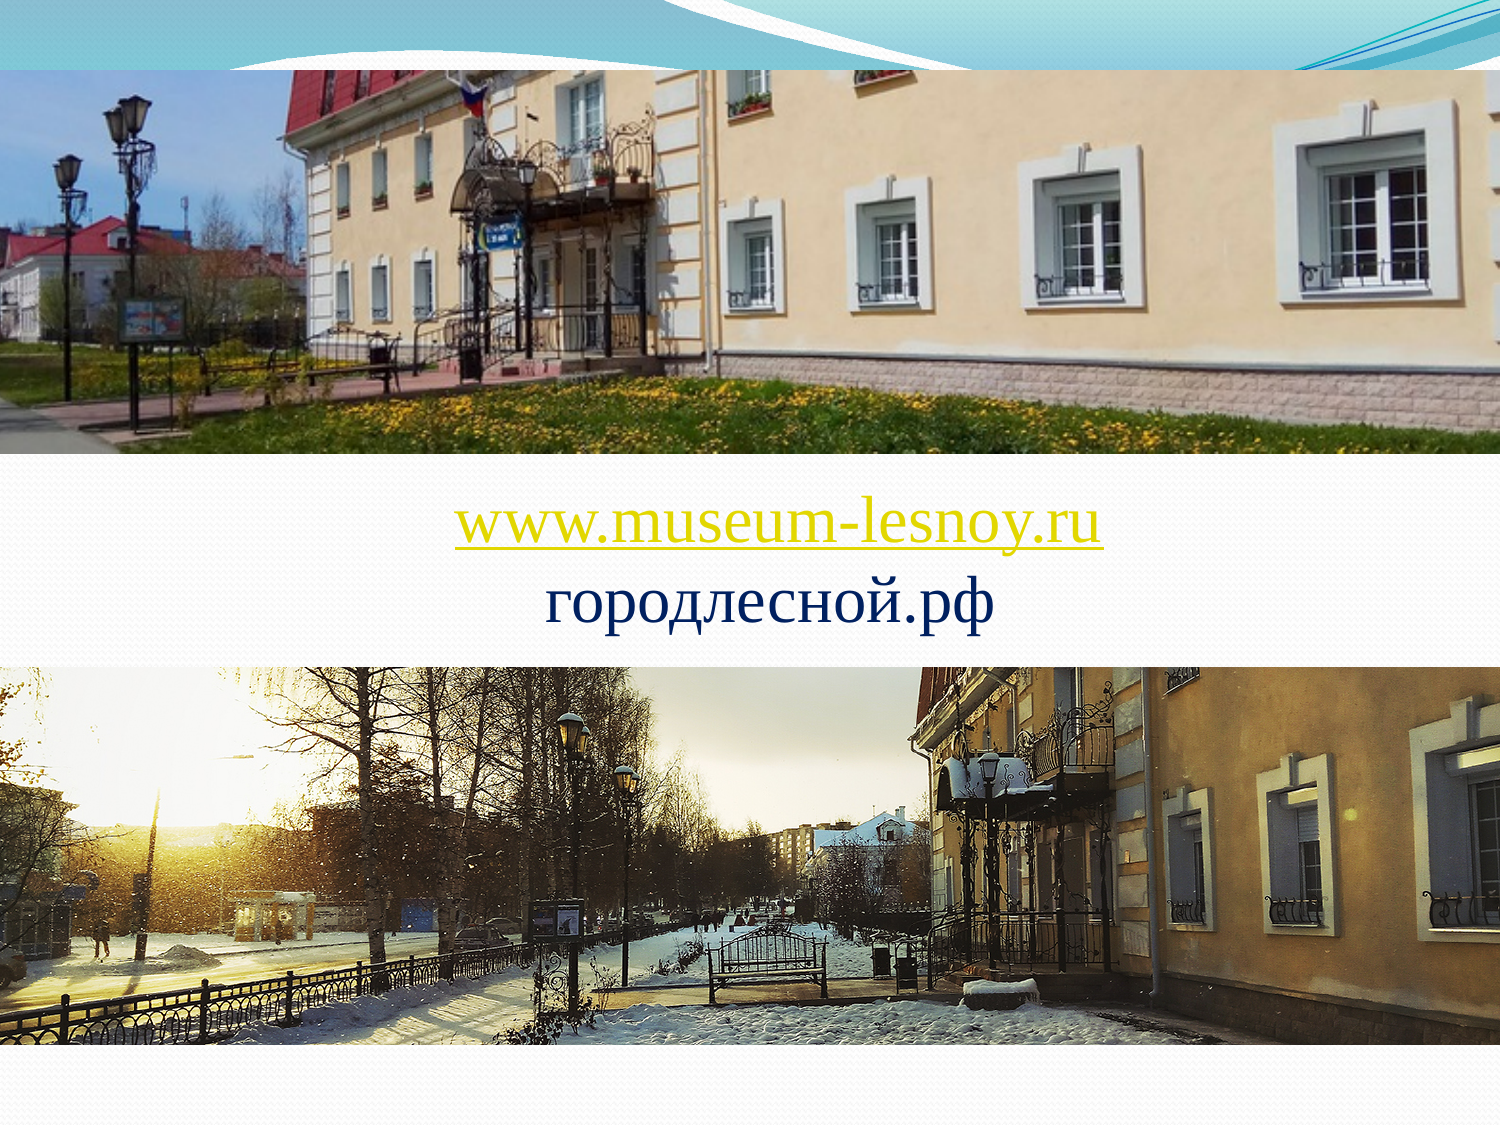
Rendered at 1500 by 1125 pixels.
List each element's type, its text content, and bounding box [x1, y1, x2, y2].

picture [0, 667, 1500, 1046]
picture [0, 70, 1500, 454]
text_box www.museum-lesnoy.ru городлесной.рф [117, 468, 1442, 644]
